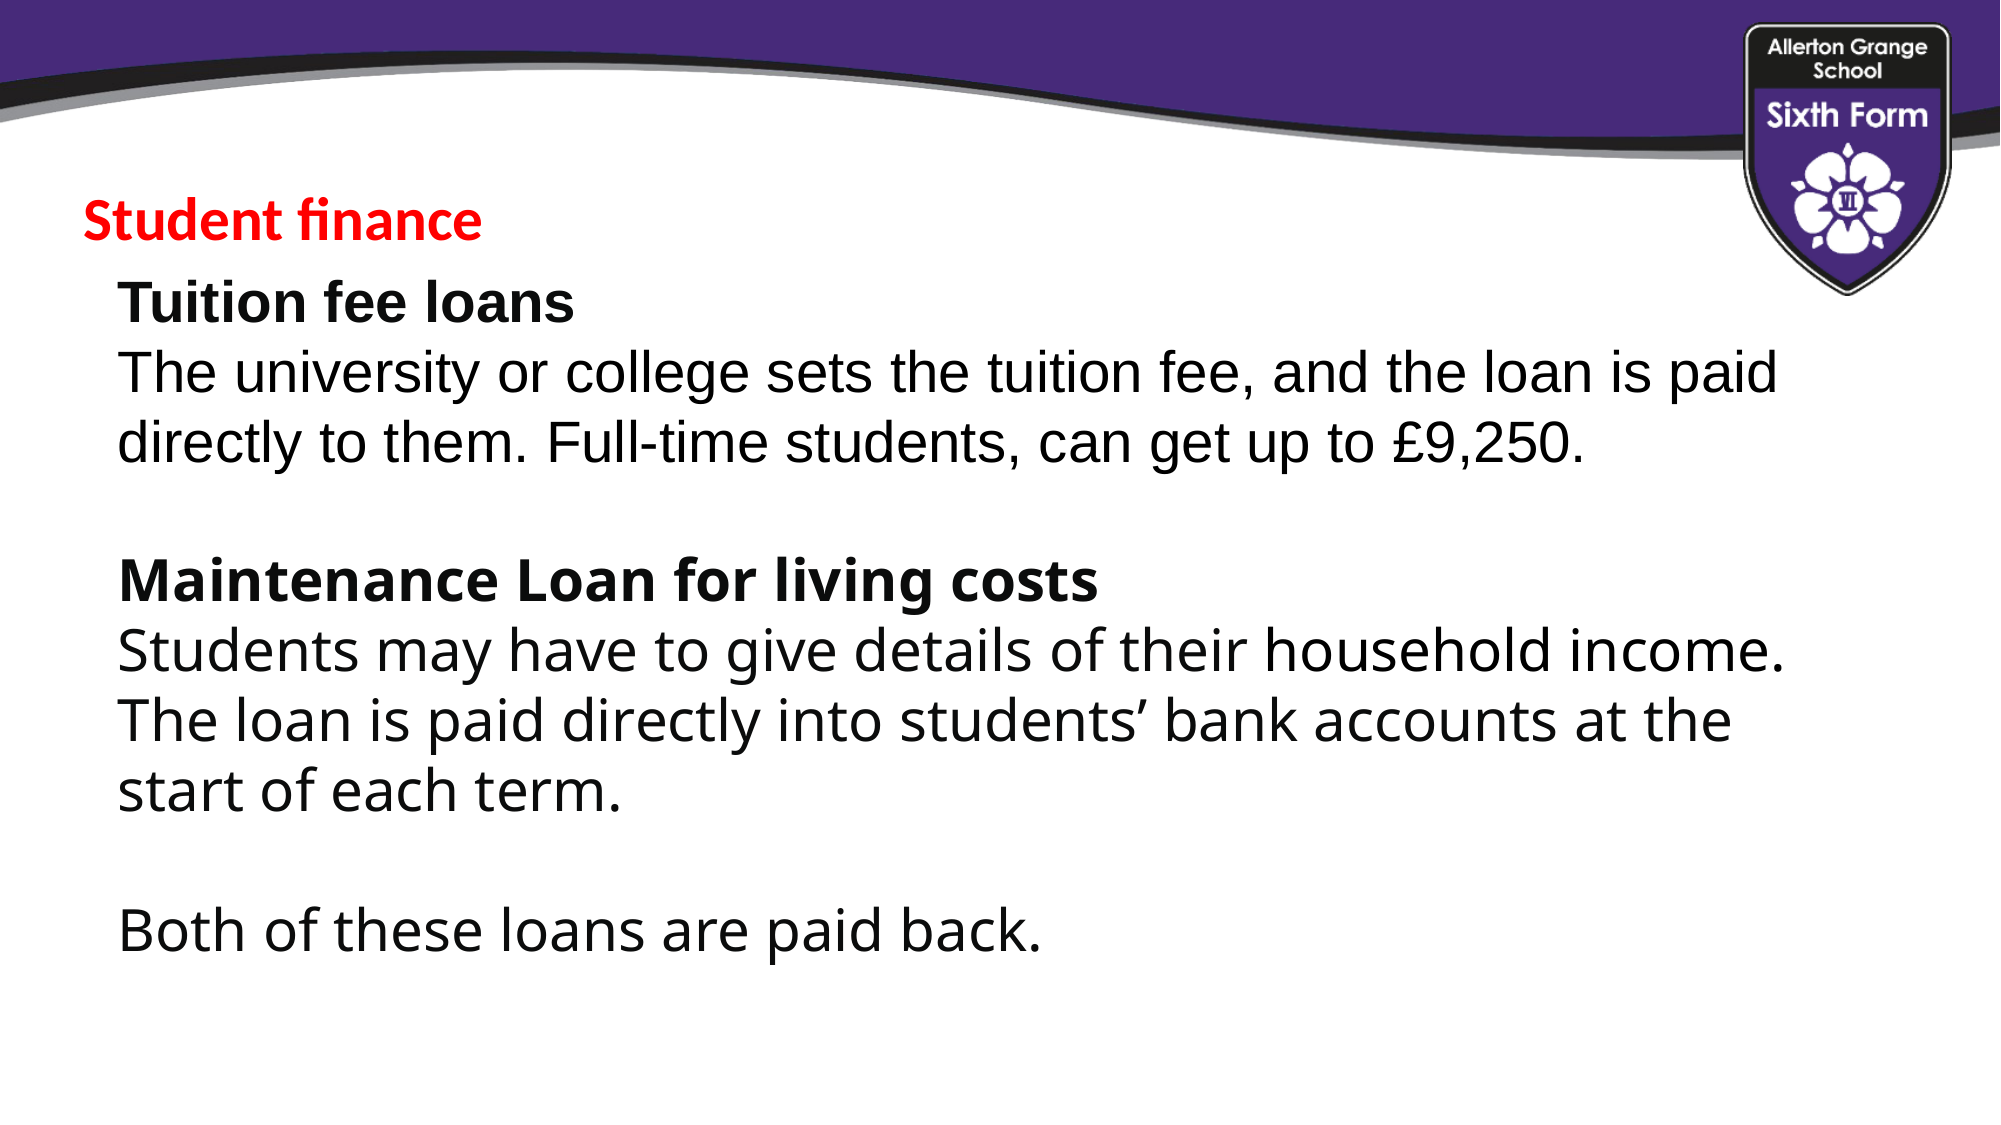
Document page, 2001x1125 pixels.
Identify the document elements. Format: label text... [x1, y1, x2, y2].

picture [0, 0, 2000, 296]
text_box Tuition fee loans The university or college sets the tuition fee, and the loan is paid directly to them. Full-time students, can get up to £9,250. Maintenance Loan for living costs Students may have to give details of their household income. The loan is paid directly into students’ bank accounts at the start of each term. Both of these loans are paid back. [117, 263, 1848, 964]
title Student finance [68, 169, 1743, 260]
